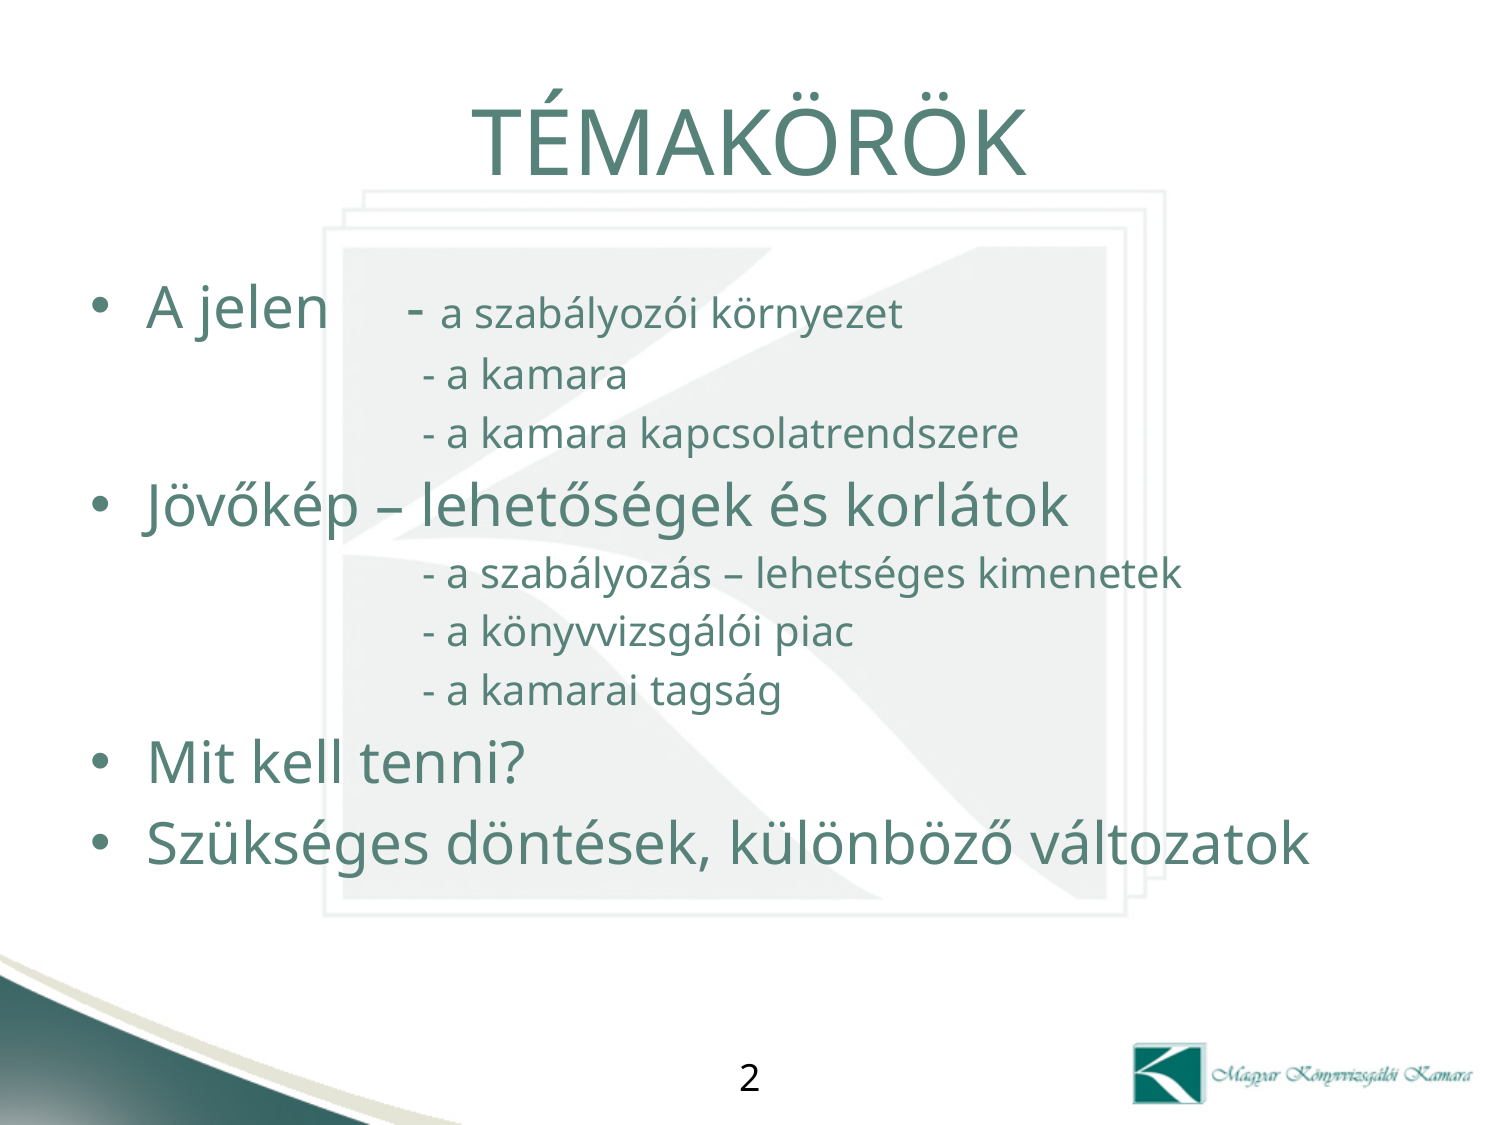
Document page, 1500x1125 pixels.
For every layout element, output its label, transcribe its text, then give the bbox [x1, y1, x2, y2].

slide_number 2 [29, 1046, 1471, 1107]
picture [0, 0, 1500, 1125]
list A jelen - a szabályozói környezet - a kamara - a kamara kapcsolatrendszere Jövőkép – lehetőségek és korlátok - a szabályozás – lehetséges kimenetek - a könyvvizsgálói piac - a kamarai tagság Mit kell tenni? Szükséges döntések, különböző változatok [75, 262, 1425, 1005]
title TÉMAKÖRÖK [75, 45, 1425, 233]
